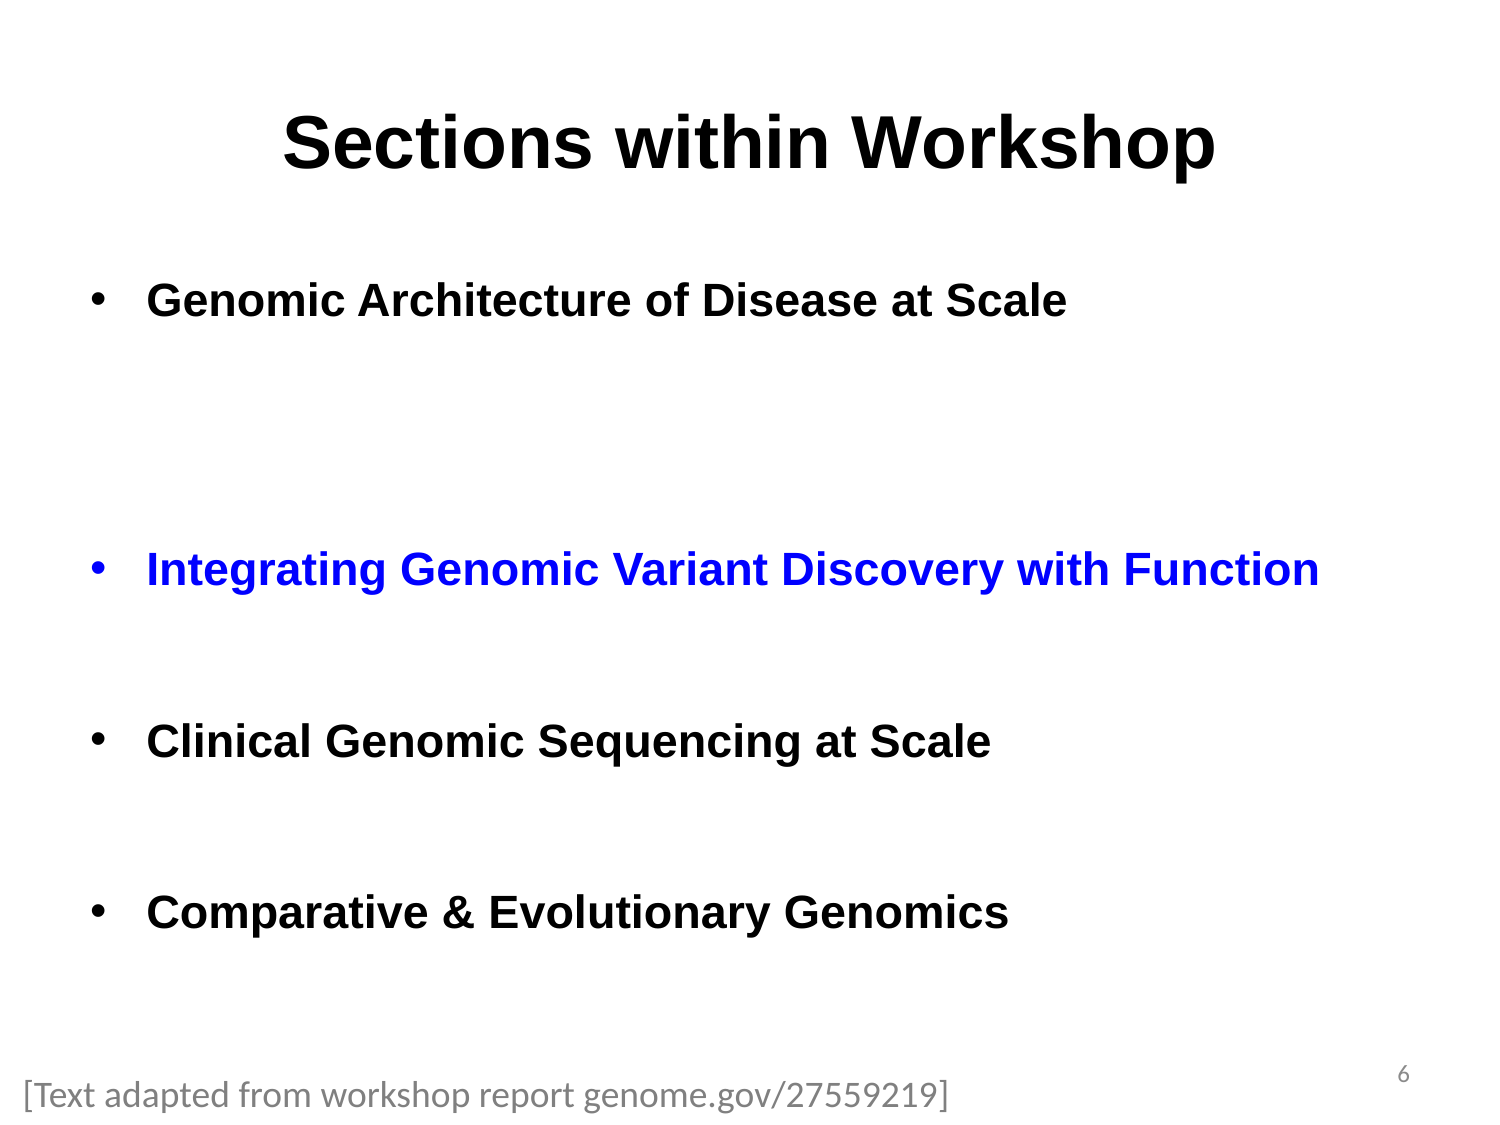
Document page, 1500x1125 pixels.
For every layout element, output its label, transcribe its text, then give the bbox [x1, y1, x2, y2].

text_box [Text adapted from workshop report genome.gov/27559219] [7, 1062, 966, 1123]
title Sections within Workshop [75, 45, 1425, 233]
slide_number 6 [1074, 1042, 1425, 1103]
list Genomic Architecture of Disease at Scale Exec Summary : “Using genomic sequencing to determine variants underlying human disease & healthy traits, including both Mendelian & complex diseases, continues to be an important activity & will need to be addressed at scale.” Integrating Genomic Variant Discovery with Function “Improving our understanding of the impact of variants through functional genomics studies is critical to inform gene-disease relationships.” Clinical Genomic Sequencing at Scale “Translating genomics to medical practice will require a critical evaluation of the utility of sequencing & approaches to clinical implementation.” Comparative & Evolutionary Genomics “This is still needed to inform the prioritization and interpretation of genetic variants.” [75, 262, 1462, 1089]
